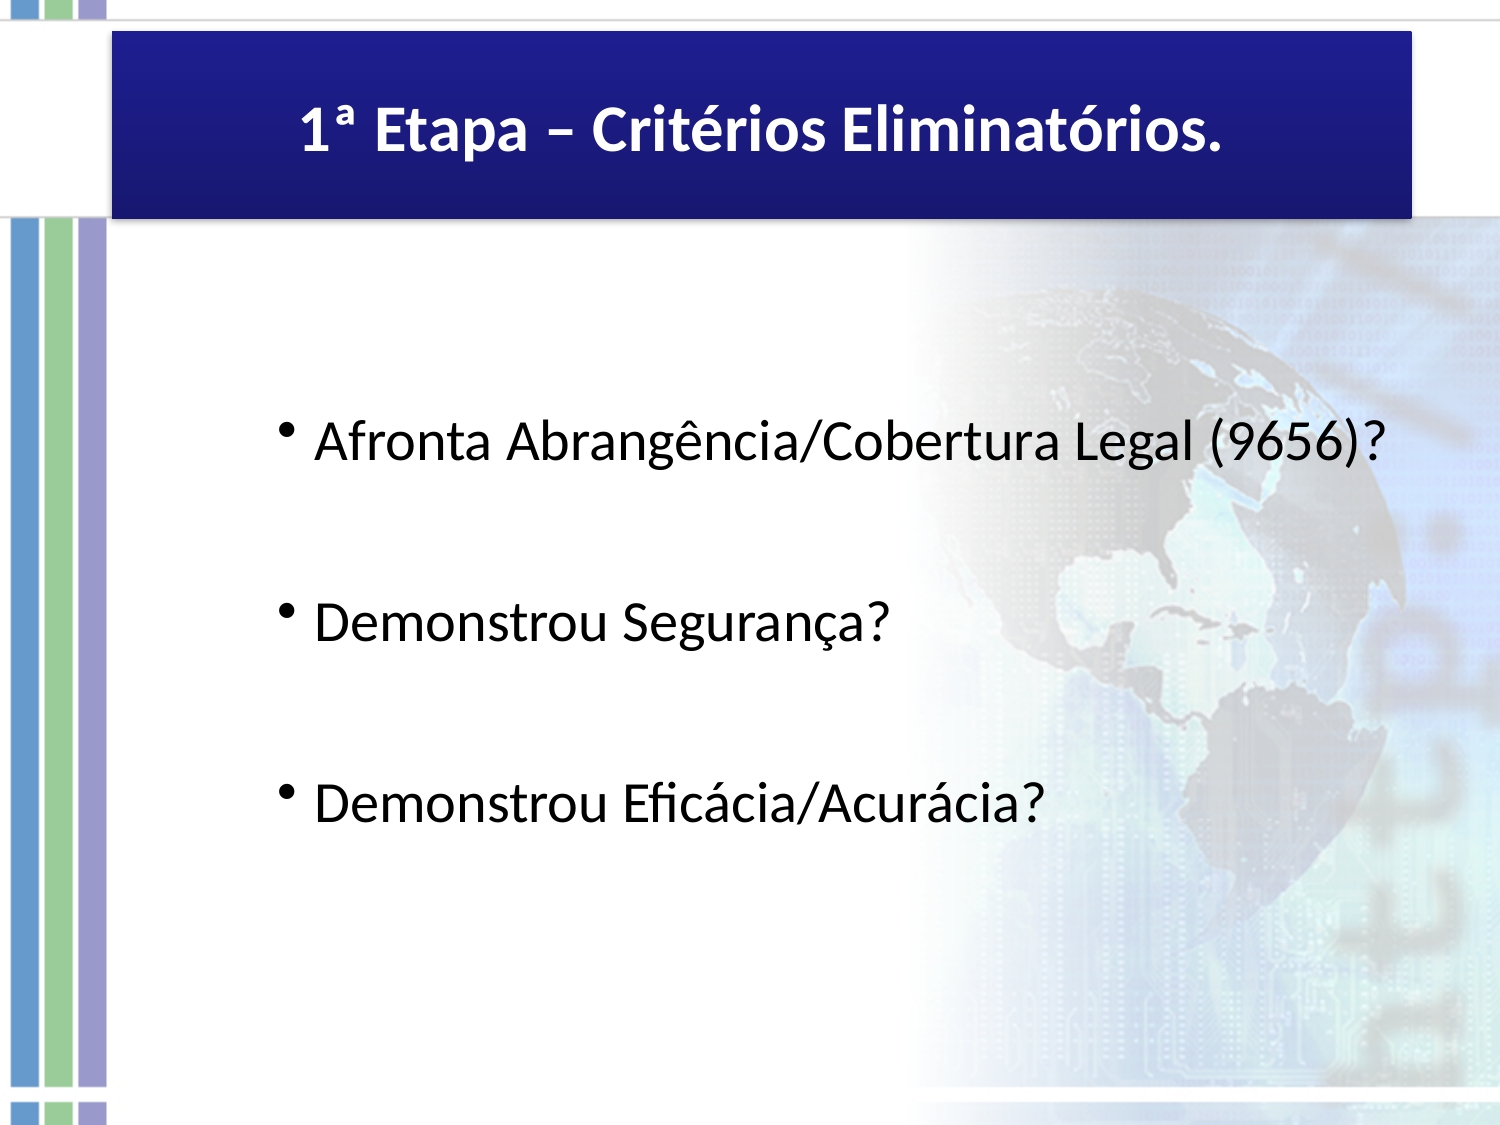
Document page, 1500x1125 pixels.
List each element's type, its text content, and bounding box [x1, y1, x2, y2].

picture [0, 0, 1500, 1125]
list Afronta Abrangência/Cobertura Legal (9656)? Demonstrou Segurança? Demonstrou Eficácia/Acurácia? [111, 302, 1459, 1059]
title 1ª Etapa – Critérios Eliminatórios. [111, 30, 1412, 219]
